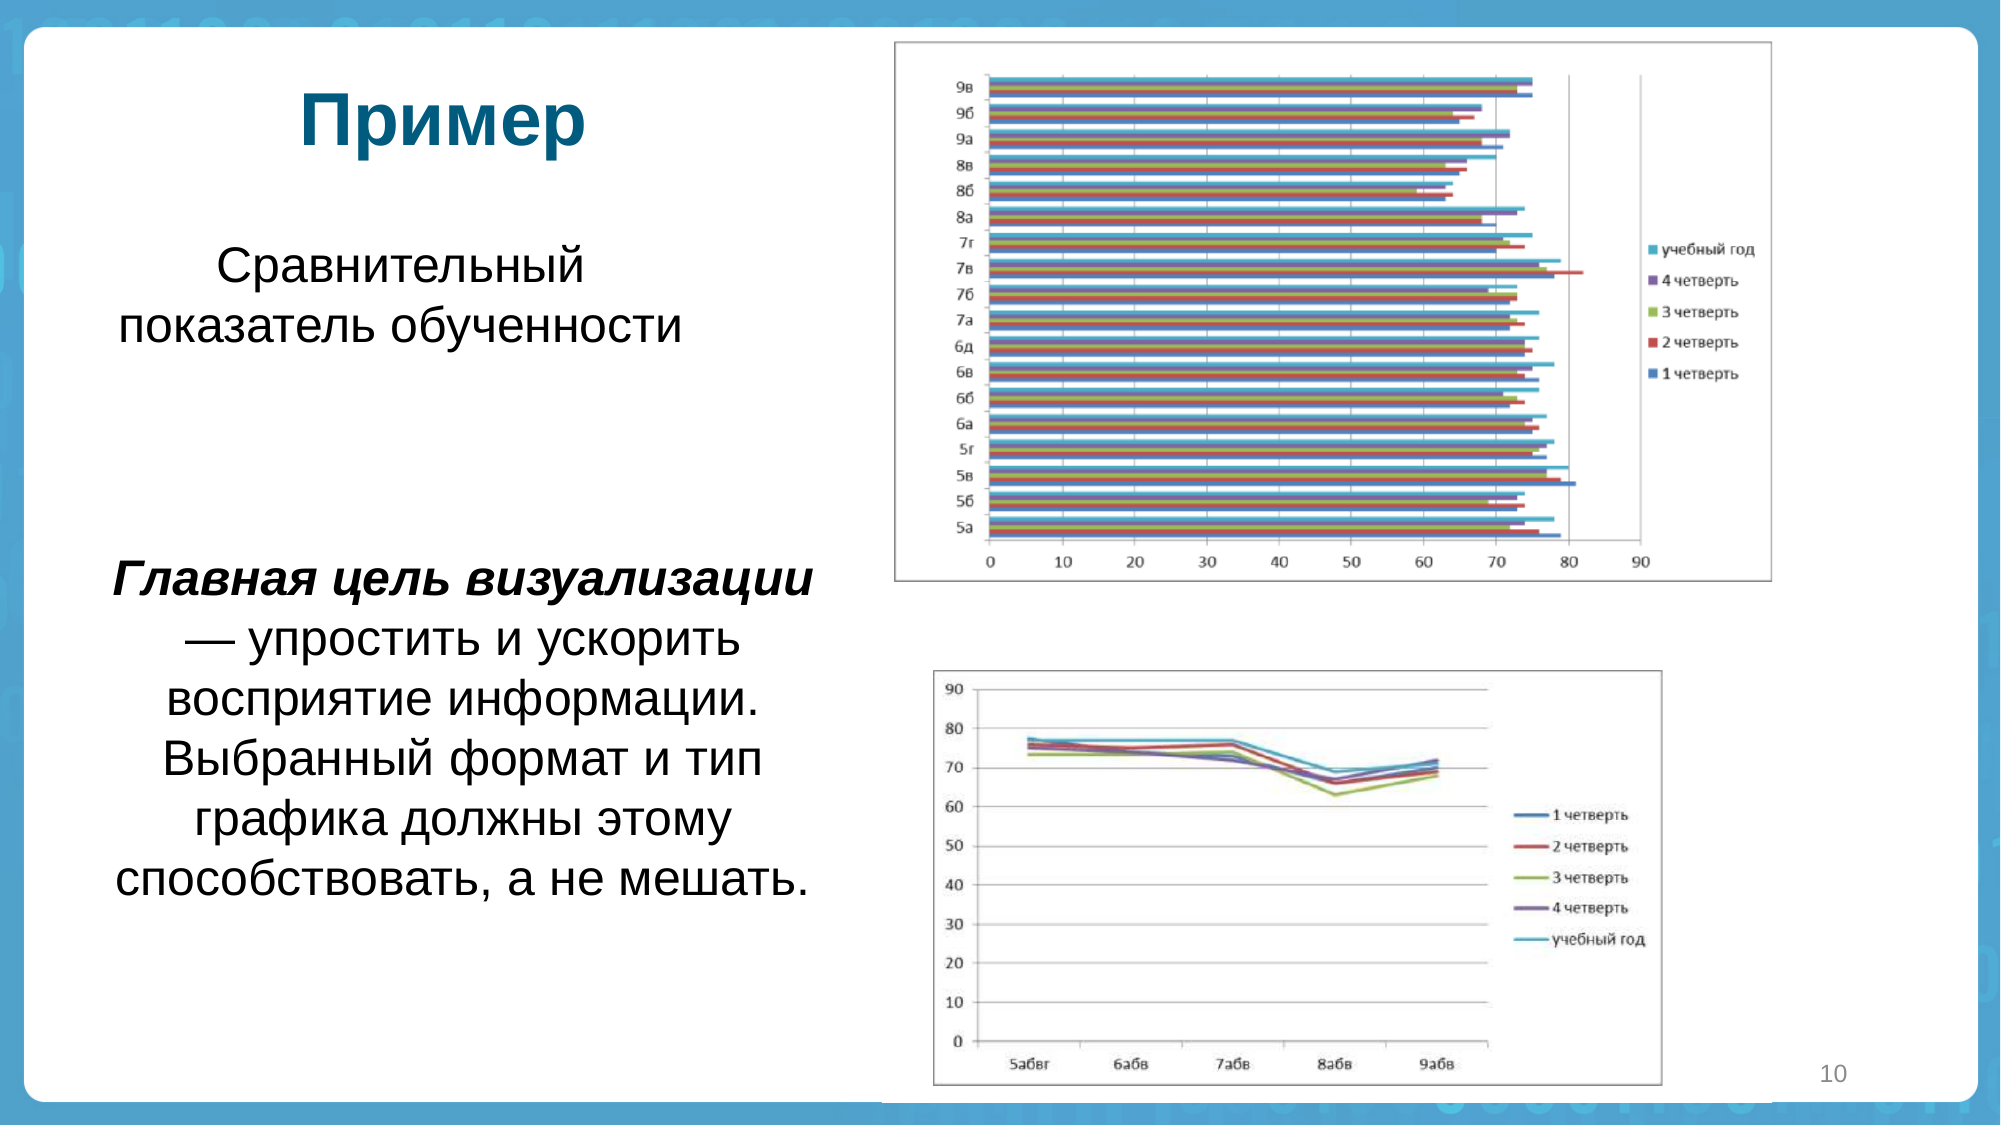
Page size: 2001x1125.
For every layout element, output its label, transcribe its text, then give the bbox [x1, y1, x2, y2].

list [881, 34, 1773, 1103]
text_box Сравнительный показатель обученности [76, 224, 727, 360]
text_box Главная цель визуализации — упростить и ускорить восприятие информации. Выбранный формат и тип графика должны этому способствовать, а не мешать. [96, 538, 830, 974]
picture [0, 0, 2001, 1125]
title Пример [108, 57, 779, 186]
slide_number 10 [1773, 1042, 1863, 1103]
